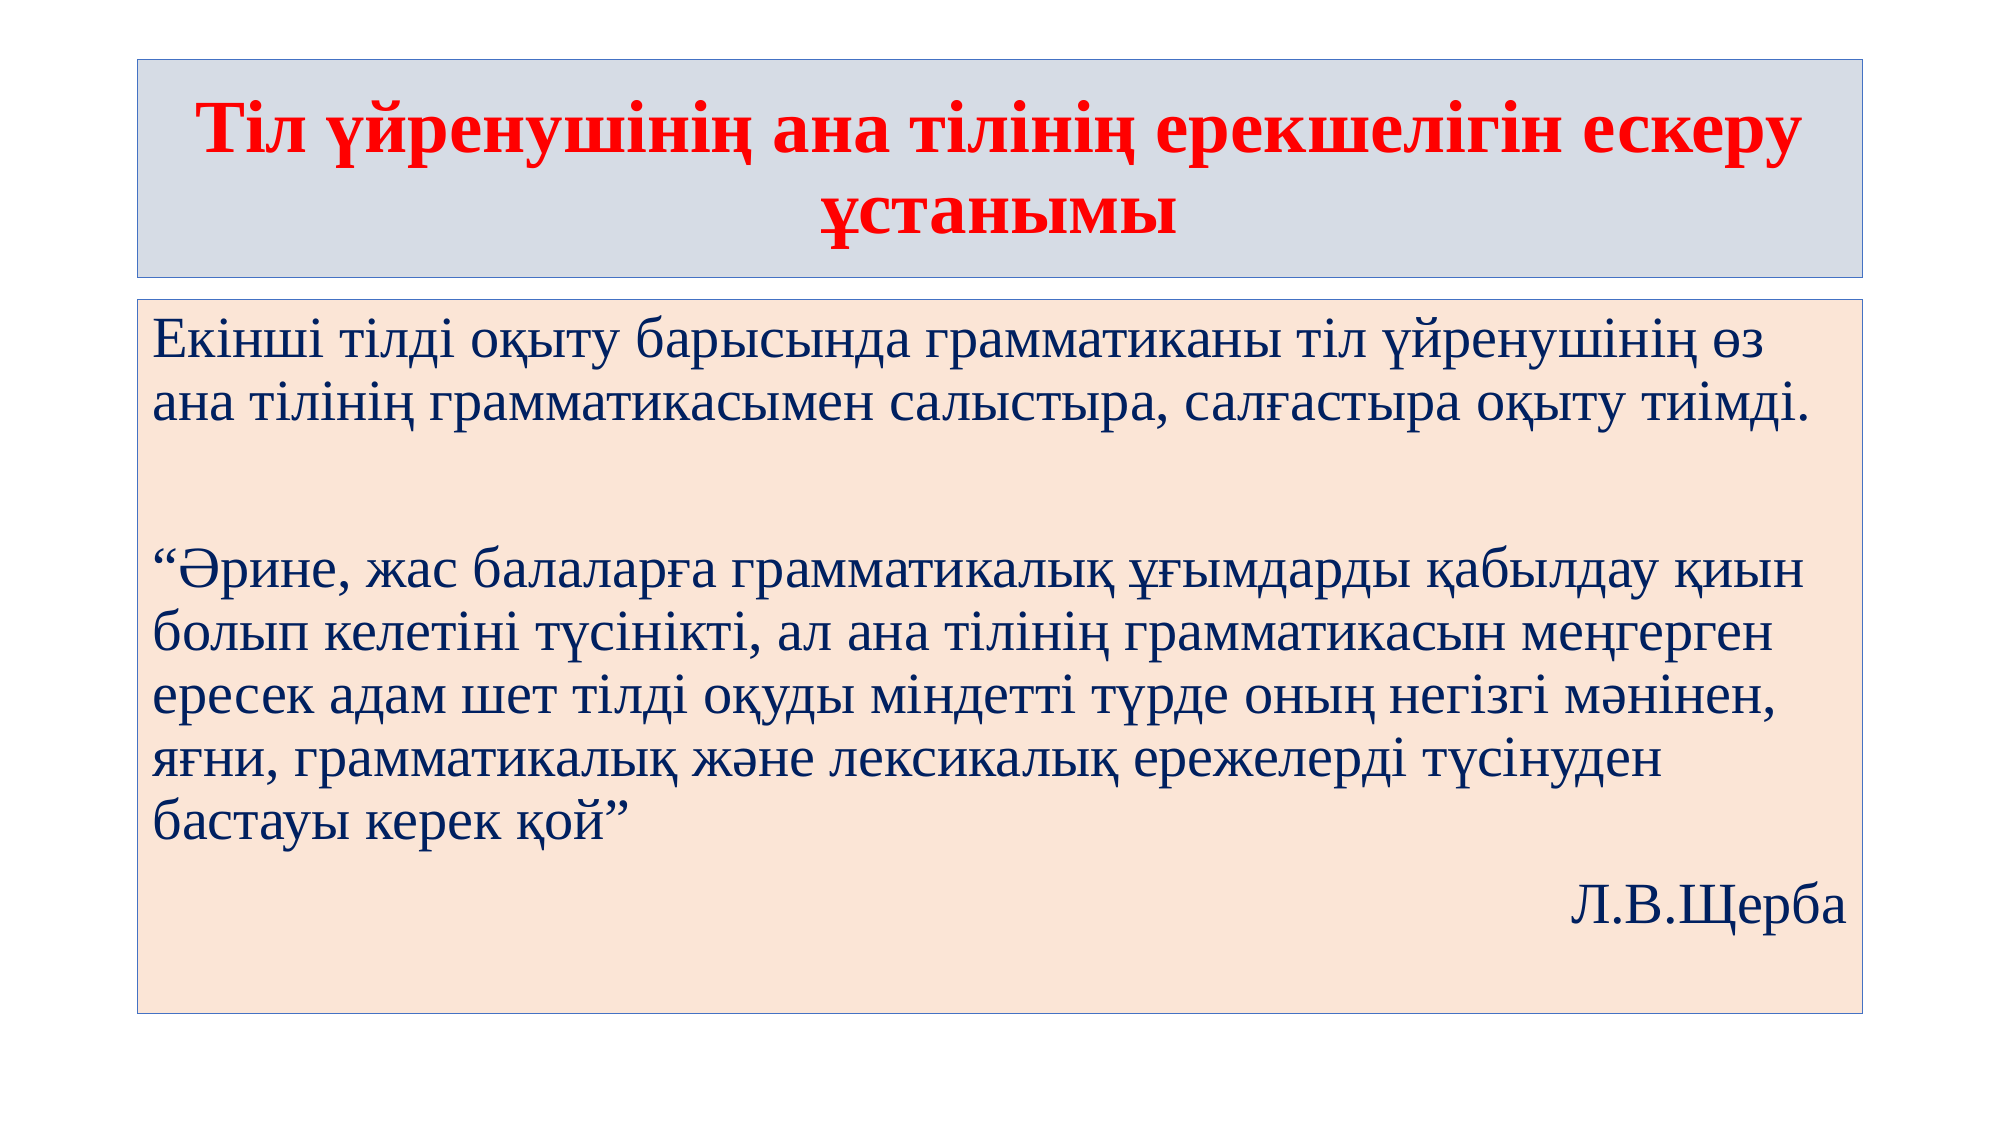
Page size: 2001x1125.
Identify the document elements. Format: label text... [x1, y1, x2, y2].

list Екінші тілді оқыту барысында грамматиканы тіл үйренушінің өз ана тілінің грамматикасымен салыстыра, салғастыра оқыту тиімді. “Әрине, жас балаларға грамматикалық ұғымдарды қабылдау қиын болып келетіні түсінікті, ал ана тілінің грамматикасын меңгерген ересек адам шет тілді оқуды міндетті түрде оның негізгі мәнінен, яғни, грамматикалық және лексикалық ережелерді түсінуден бастауы керек қой” Л.В.Щерба [137, 299, 1863, 1014]
title Тіл үйренушінің ана тілінің ерекшелігін ескеру ұстанымы [137, 59, 1863, 278]
